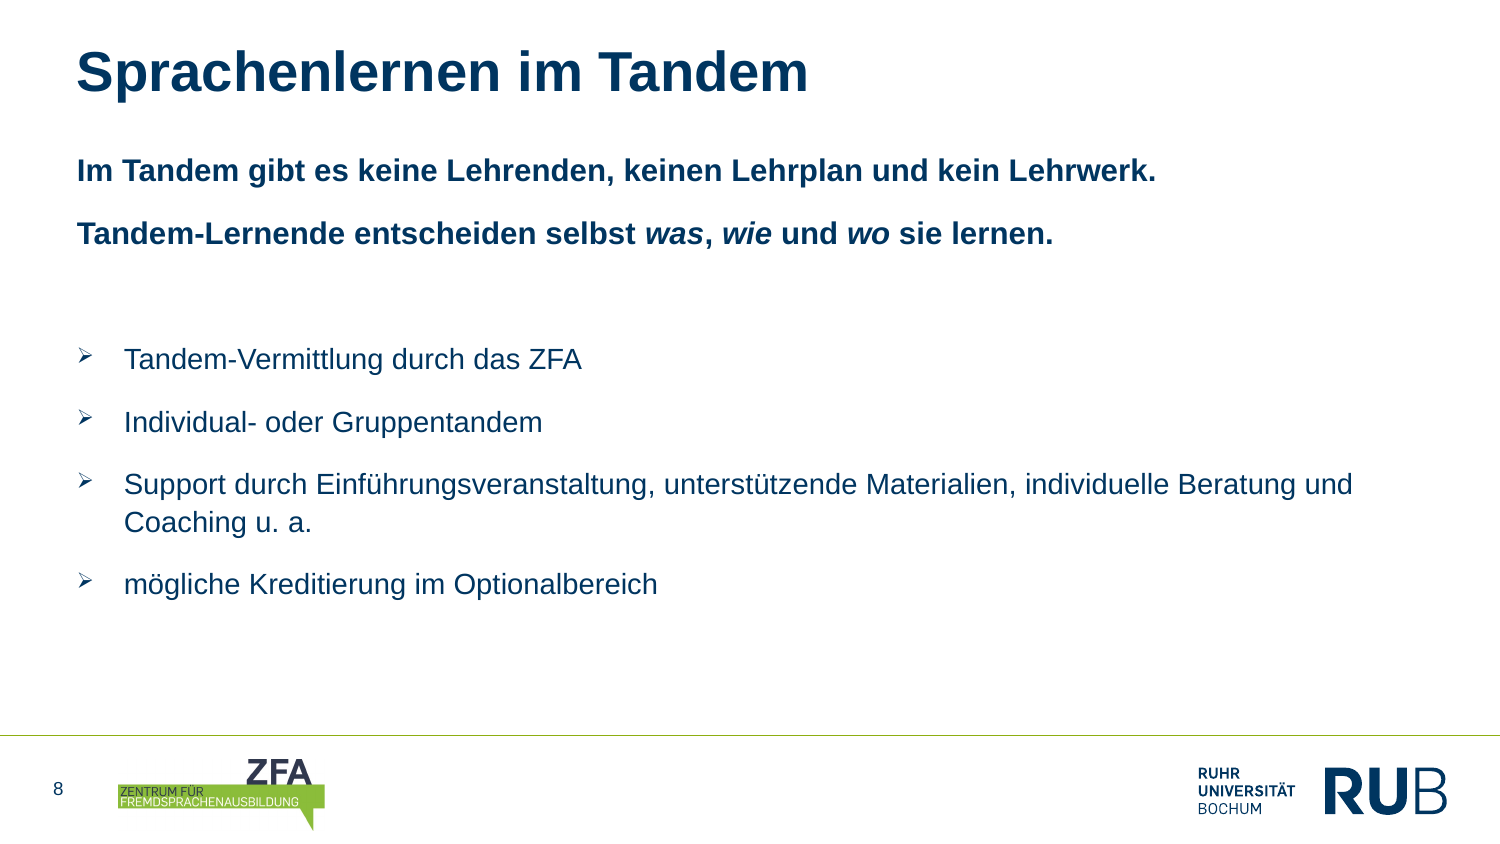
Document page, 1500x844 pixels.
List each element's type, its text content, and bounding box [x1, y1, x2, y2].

picture [118, 759, 325, 831]
list Im Tandem gibt es keine Lehrenden, keinen Lehrplan und kein Lehrwerk. Tandem-Lernende entscheiden selbst was, wie und wo sie lernen. Tandem-Vermittlung durch das ZFA Individual- oder Gruppentandem Support durch Einführungsveranstaltung, unterstützende Materialien, individuelle Beratung und Coaching u. a. mögliche Kreditierung im Optionalbereich [76, 150, 1400, 703]
title Sprachenlernen im Tandem [76, 35, 1317, 113]
slide_number <Foliennummer> [53, 779, 95, 798]
